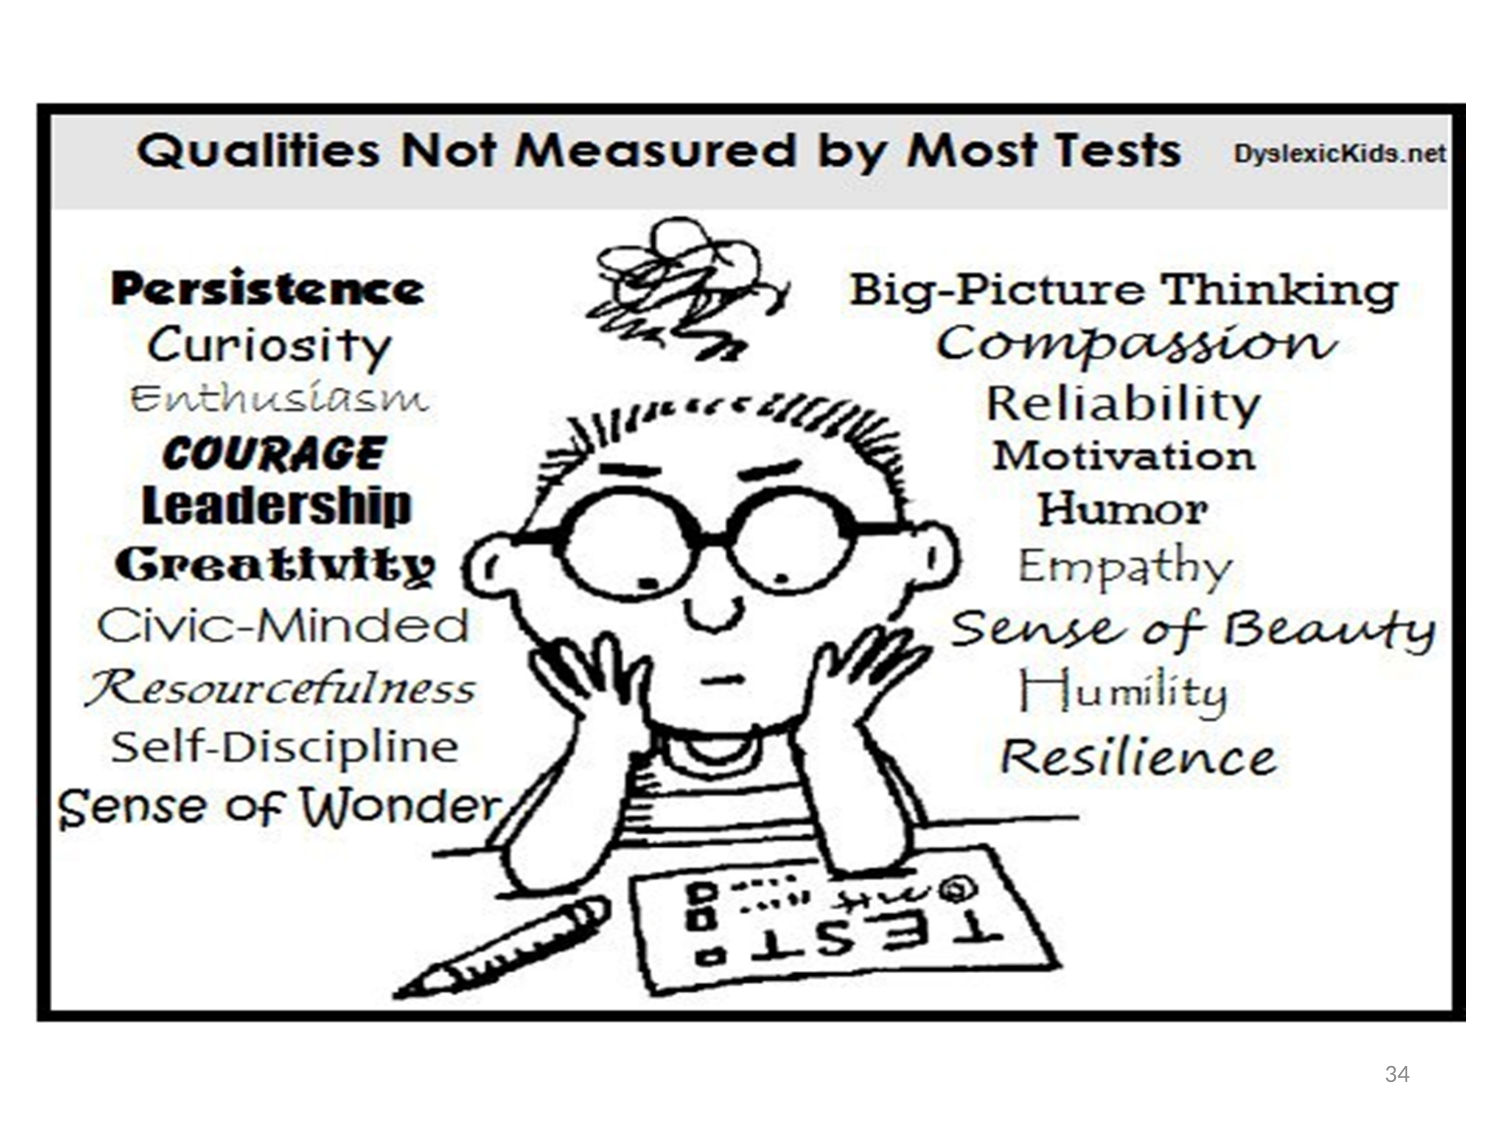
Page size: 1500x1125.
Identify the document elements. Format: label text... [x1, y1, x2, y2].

picture [34, 101, 1466, 1024]
slide_number 34 [1074, 1042, 1425, 1103]
